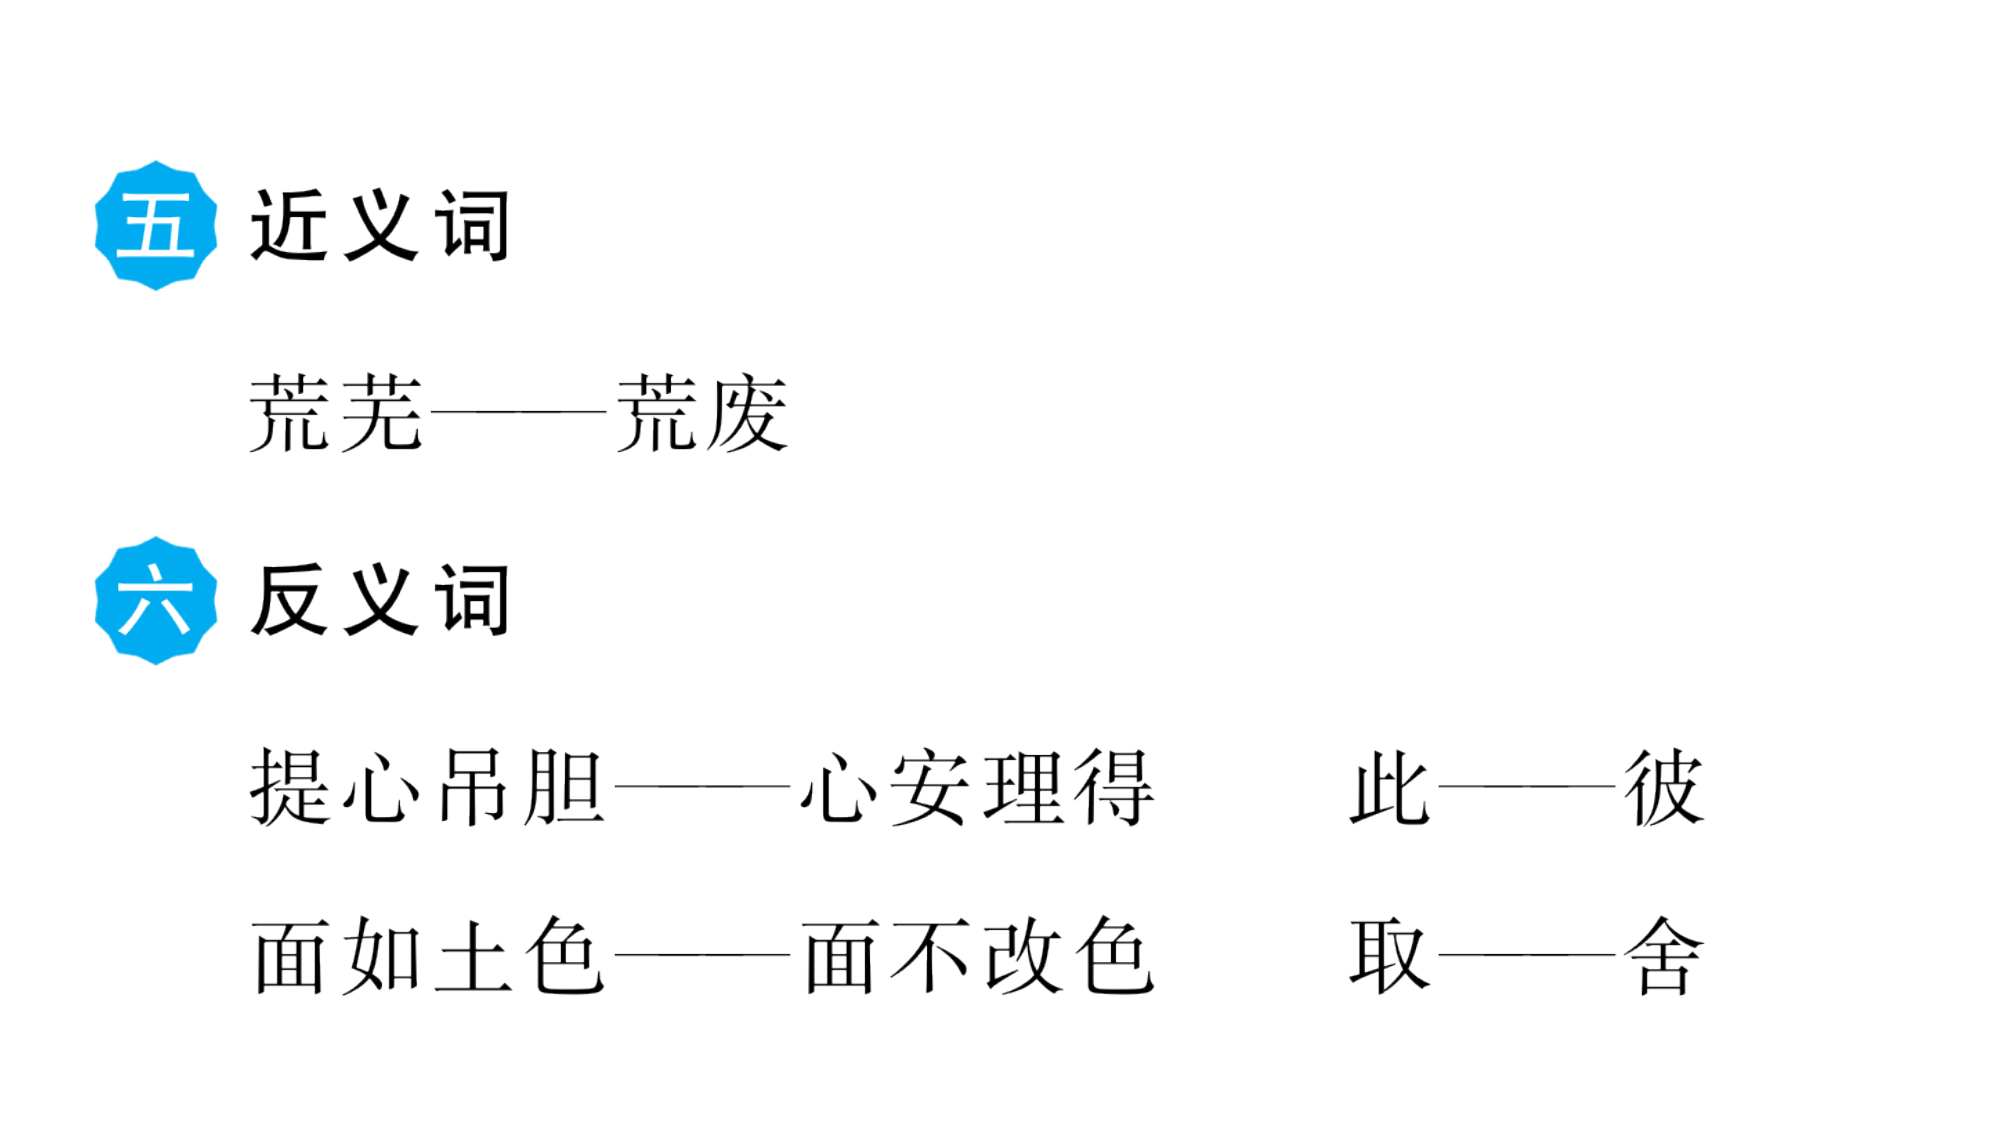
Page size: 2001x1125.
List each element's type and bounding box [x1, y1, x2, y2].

picture [87, 117, 1979, 1042]
